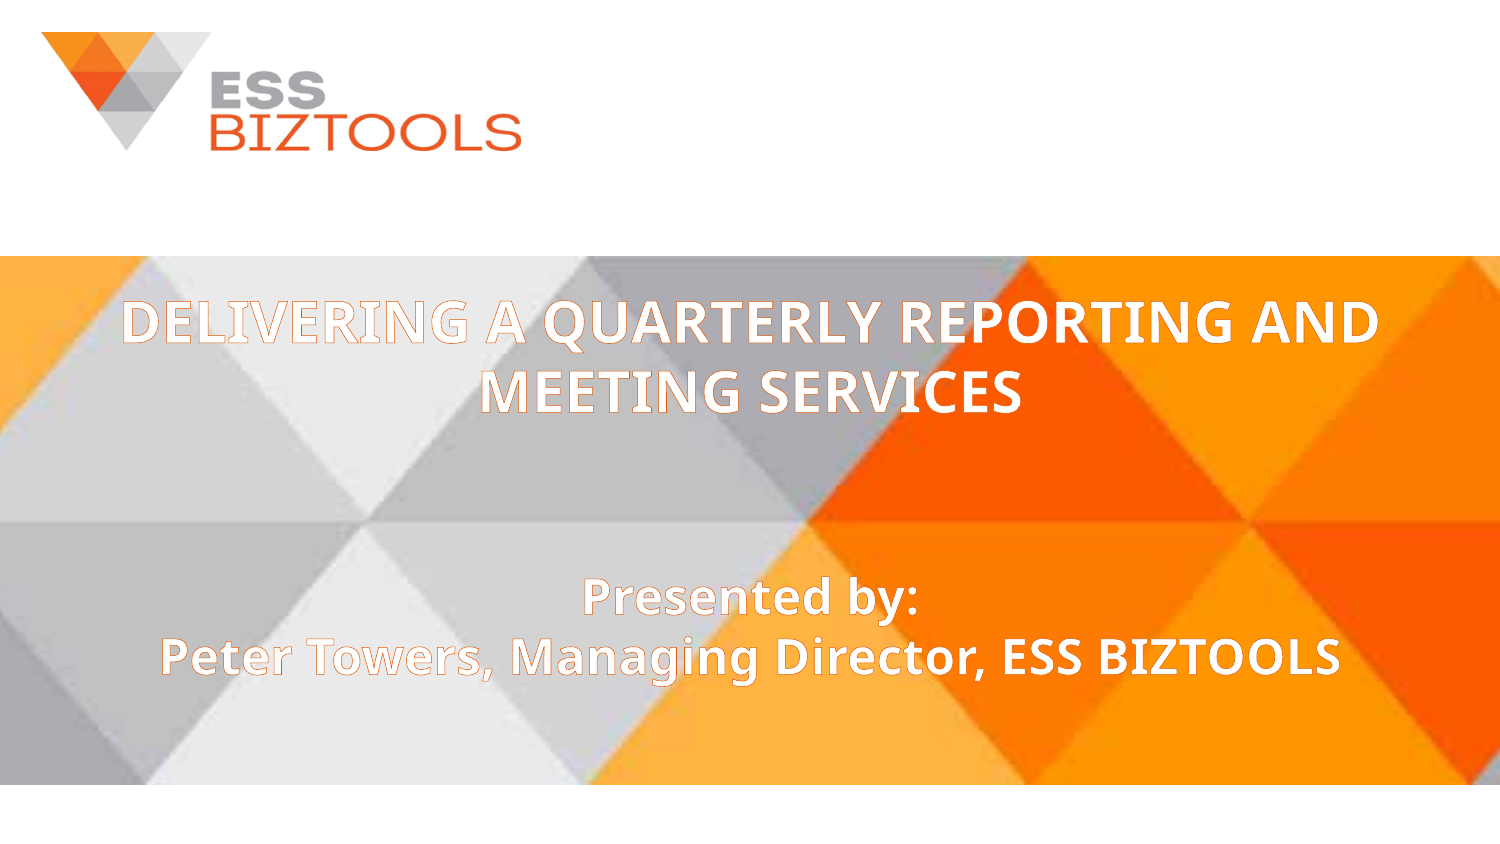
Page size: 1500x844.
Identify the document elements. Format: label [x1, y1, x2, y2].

picture [40, 31, 522, 151]
picture [0, 256, 1500, 786]
